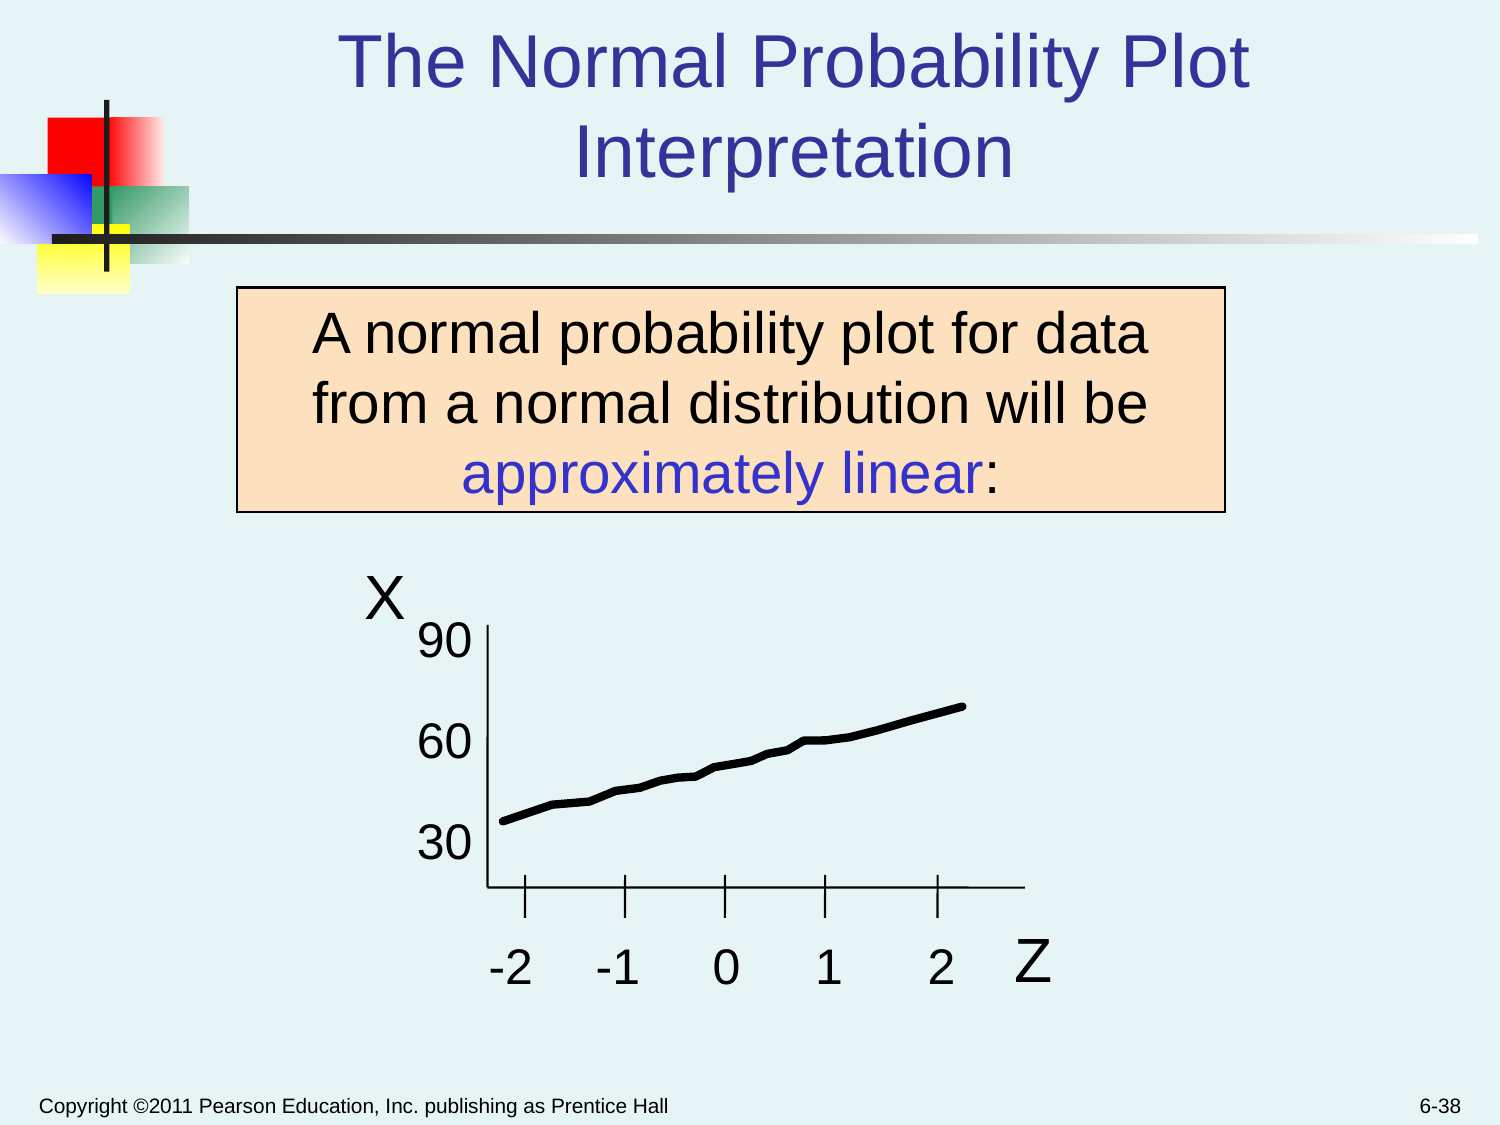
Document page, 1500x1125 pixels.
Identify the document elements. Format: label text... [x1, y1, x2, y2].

text_box 1 [800, 927, 858, 1003]
text_box X [350, 549, 422, 640]
text_box 30 [402, 802, 488, 877]
text_box [502, 706, 963, 822]
text_box Z [999, 912, 1068, 1002]
text_box -1 [580, 927, 655, 1003]
title The Normal Probability Plot Interpretation [188, 37, 1401, 201]
text_box 0 [697, 927, 756, 1003]
text_box 60 [402, 701, 488, 776]
footer Copyright ©2011 Pearson Education, Inc. publishing as Prentice Hall [24, 1071, 788, 1125]
slide_number 6-38 [1124, 1071, 1476, 1125]
text_box 90 [402, 599, 488, 675]
text_box -2 [473, 927, 548, 1003]
text_box 2 [912, 927, 971, 1003]
text_box A normal probability plot for data from a normal distribution will be approximately linear: [237, 287, 1225, 512]
